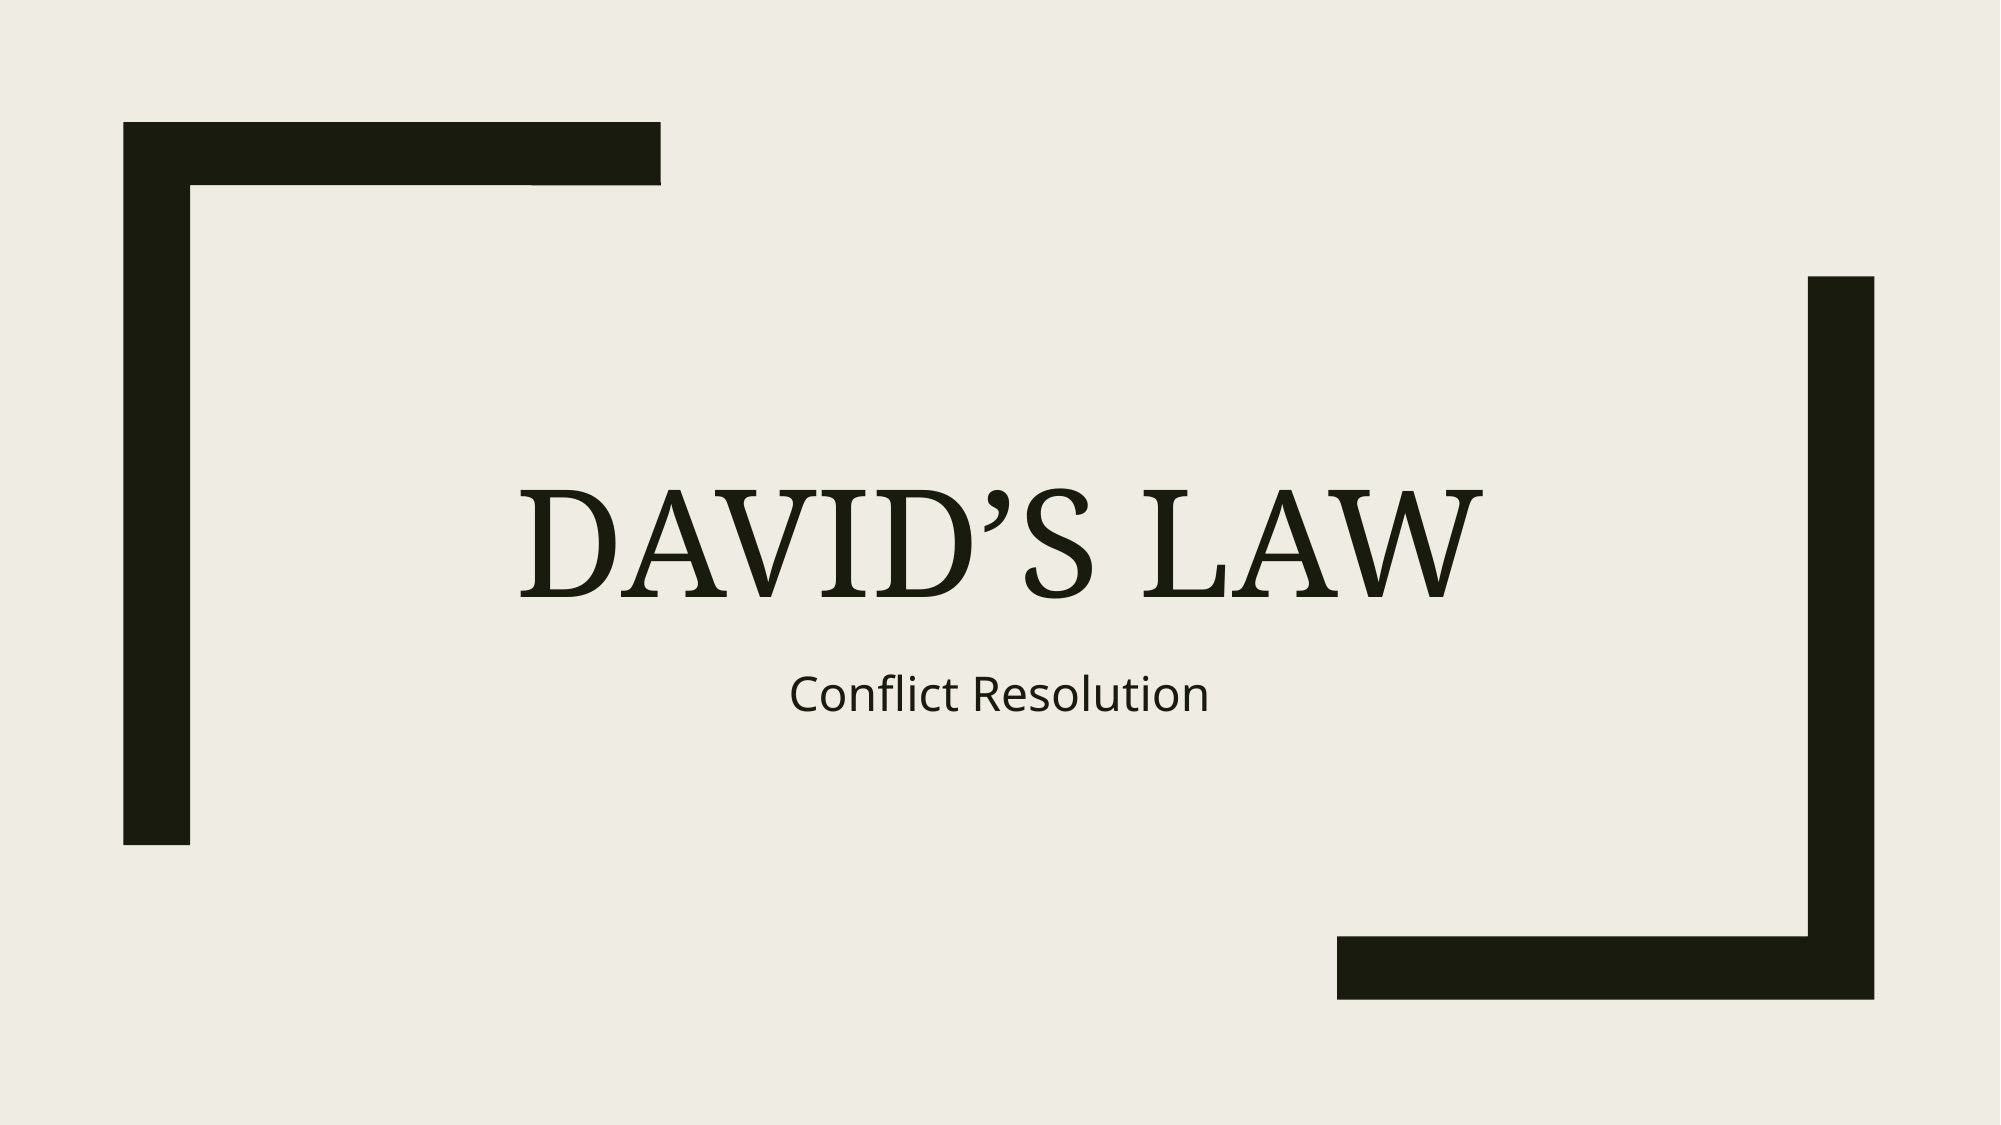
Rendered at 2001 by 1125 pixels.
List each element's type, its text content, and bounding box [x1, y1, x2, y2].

title David’s Law [314, 293, 1686, 638]
subtitle Conflict Resolution [439, 649, 1561, 828]
